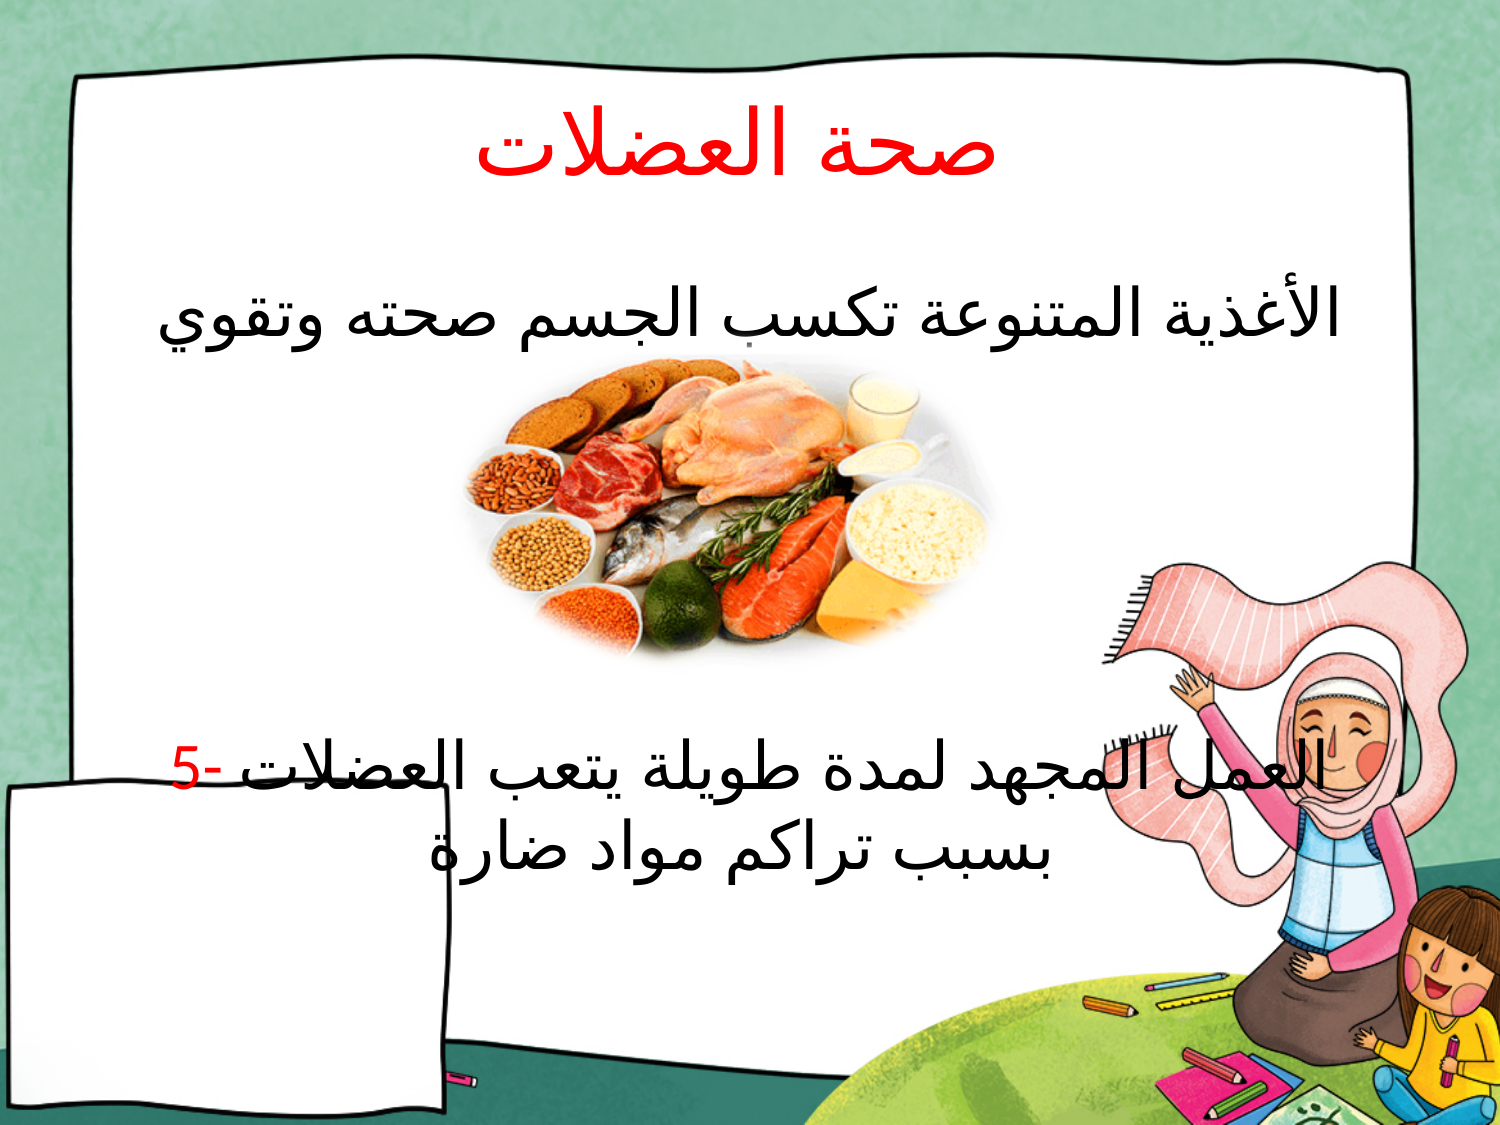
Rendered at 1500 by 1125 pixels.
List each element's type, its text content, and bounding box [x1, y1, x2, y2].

title صحة العضلات [75, 45, 1425, 233]
list الأغذية المتنوعة تكسب الجسم صحته وتقوي مناعته 4- 5- العمل المجهد لمدة طويلة يتعب العضلات بسبب تراكم مواد ضارة [75, 262, 1425, 1005]
picture [0, 0, 1500, 1125]
